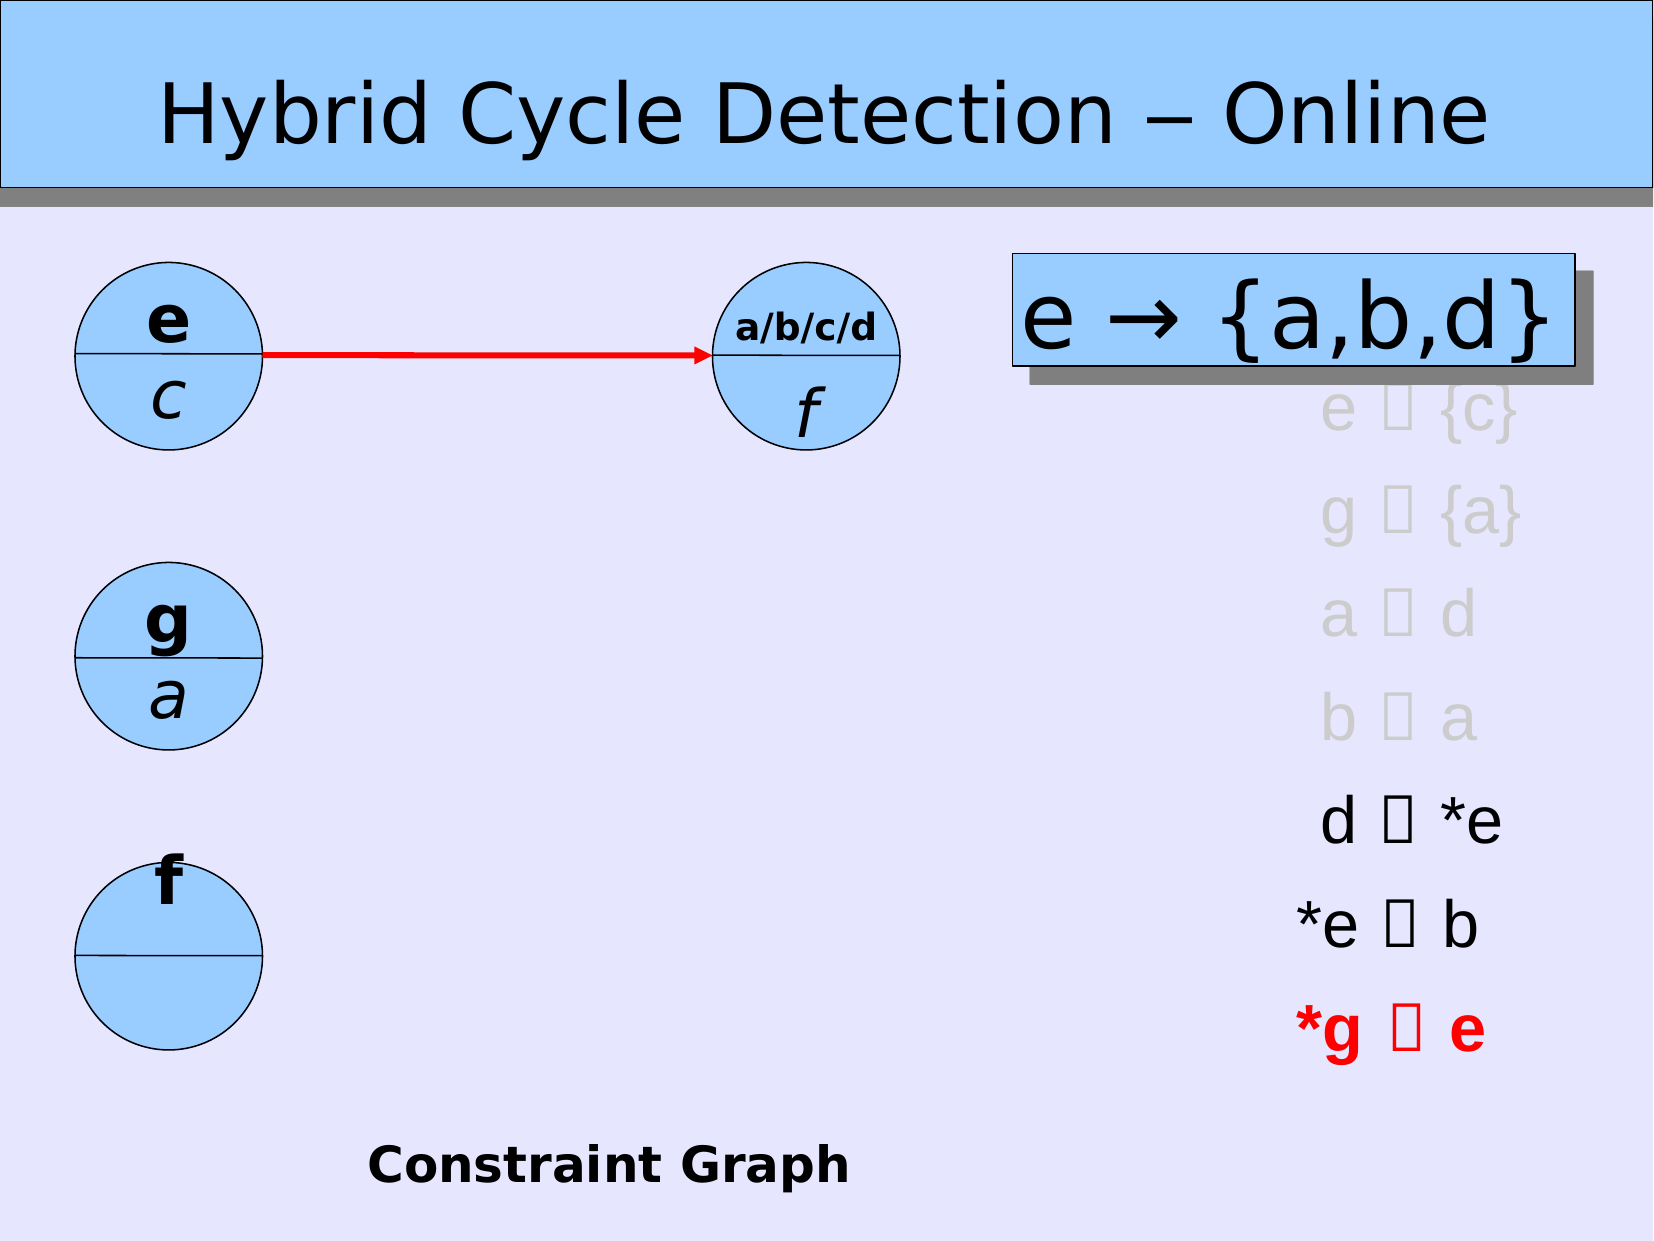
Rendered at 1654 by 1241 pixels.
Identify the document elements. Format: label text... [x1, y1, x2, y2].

text_box f [75, 862, 263, 955]
text_box e → {a,b,d} [1005, 253, 1481, 370]
text_box e c [75, 262, 263, 353]
text_box [262, 349, 713, 362]
text_box a/b/c/d f [712, 262, 900, 355]
list c  {f} e  {c} g  {a} a  d b  a d  *e *e  b *g  e [1277, 262, 1654, 1113]
text_box [1481, 253, 1575, 366]
text_box g a [75, 562, 263, 750]
text_box a/b/c/d f [712, 356, 901, 450]
text_box Constraint Graph [352, 1127, 768, 1199]
text_box f [75, 956, 263, 1050]
title Hybrid Cycle Detection ‒ Online [0, 0, 1651, 226]
text_box e c [75, 354, 263, 450]
